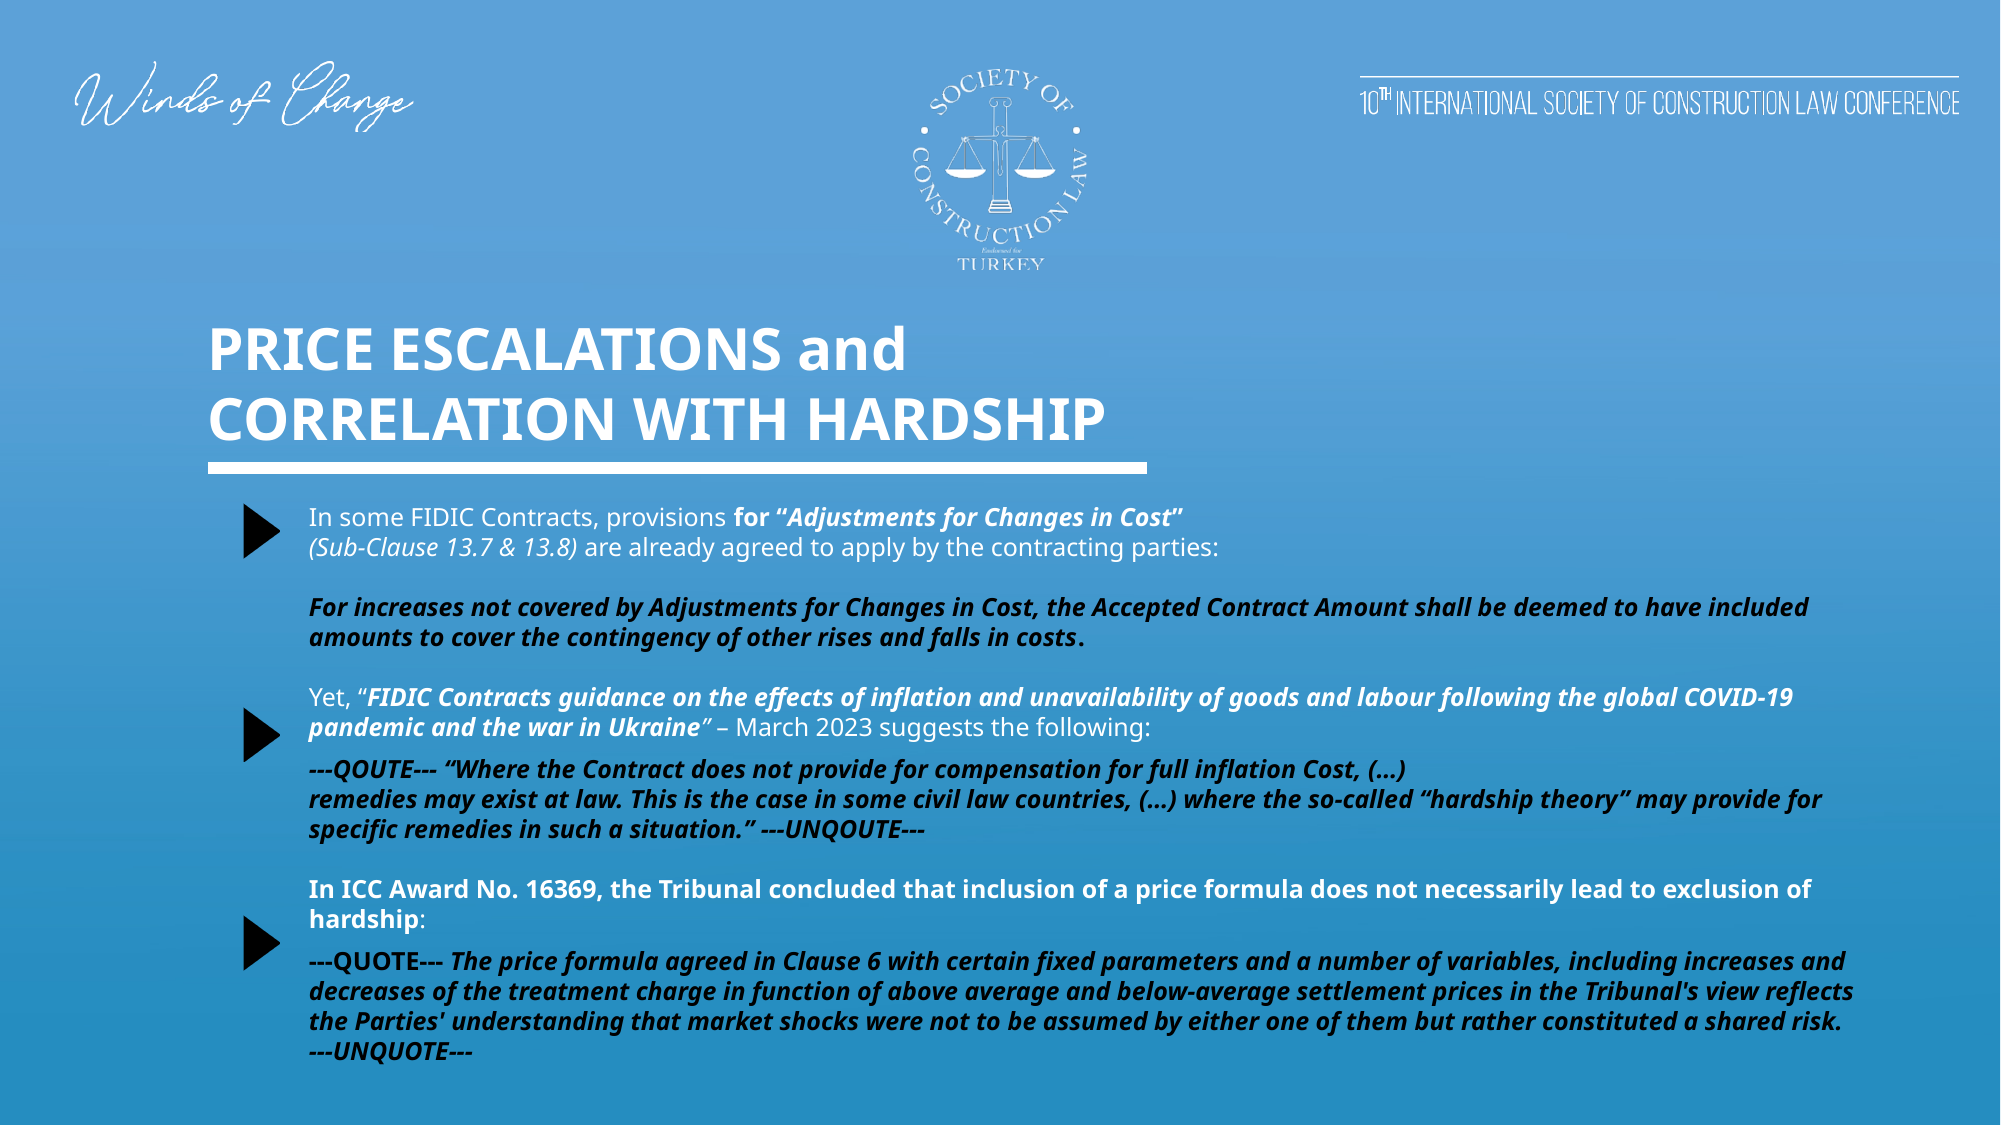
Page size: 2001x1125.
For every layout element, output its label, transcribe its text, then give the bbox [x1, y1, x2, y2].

text_box PRICE ESCALATIONS and CORRELATION WITH HARDSHIP [192, 304, 1808, 460]
picture [0, 0, 2001, 1125]
text_box In some FIDIC Contracts, provisions for “Adjustments for Changes in Cost” (Sub-Clause 13.7 & 13.8) are already agreed to apply by the contracting parties: For increases not covered by Adjustments for Changes in Cost, the Accepted Contract Amount shall be deemed to have included amounts to cover the contingency of other rises and falls in costs. Yet, “FIDIC Contracts guidance on the effects of inflation and unavailability of goods and labour following the global COVID-19 pandemic and the war in Ukraine” – March 2023 suggests the following: ---QOUTE--- “Where the Contract does not provide for compensation for full inflation Cost, (…) remedies may exist at law. This is the case in some civil law countries, (…) where the so-called “hardship theory” may provide for specific remedies in such a situation.” ---UNQOUTE--- In ICC Award No. 16369, the Tribunal concluded that inclusion of a price formula does not necessarily lead to exclusion of hardship: ---QUOTE--- The price formula agreed in Clause 6 with certain fixed parameters and a number of variables, including increases and decreases of the treatment charge in function of above average and below-average settlement prices in the Tribunal's view reflects the Parties' understanding that market shocks were not to be assumed by either one of them but rather constituted a shared risk. ---UNQUOTE--- [294, 493, 1887, 1073]
